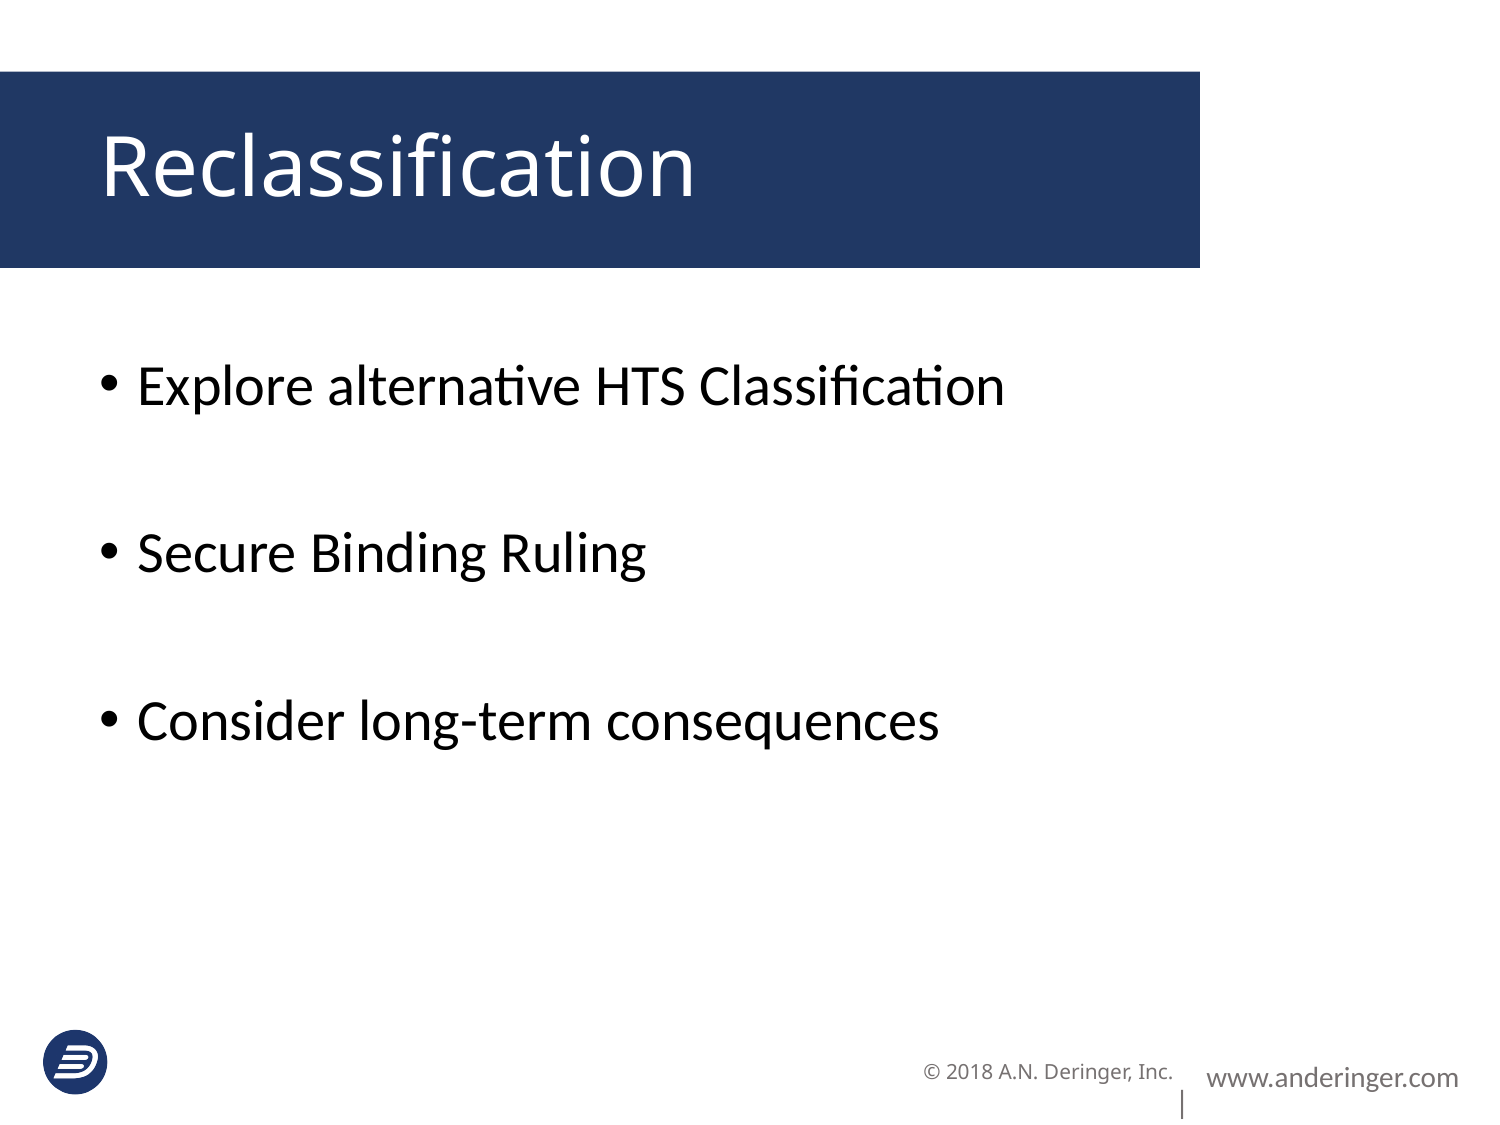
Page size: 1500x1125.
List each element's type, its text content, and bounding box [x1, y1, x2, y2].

text_box Reclassification [85, 117, 1200, 223]
text_box [0, 71, 1201, 269]
list Explore alternative HTS Classification Secure Binding Ruling Consider long-term consequences [85, 347, 1366, 861]
picture [37, 1026, 111, 1102]
